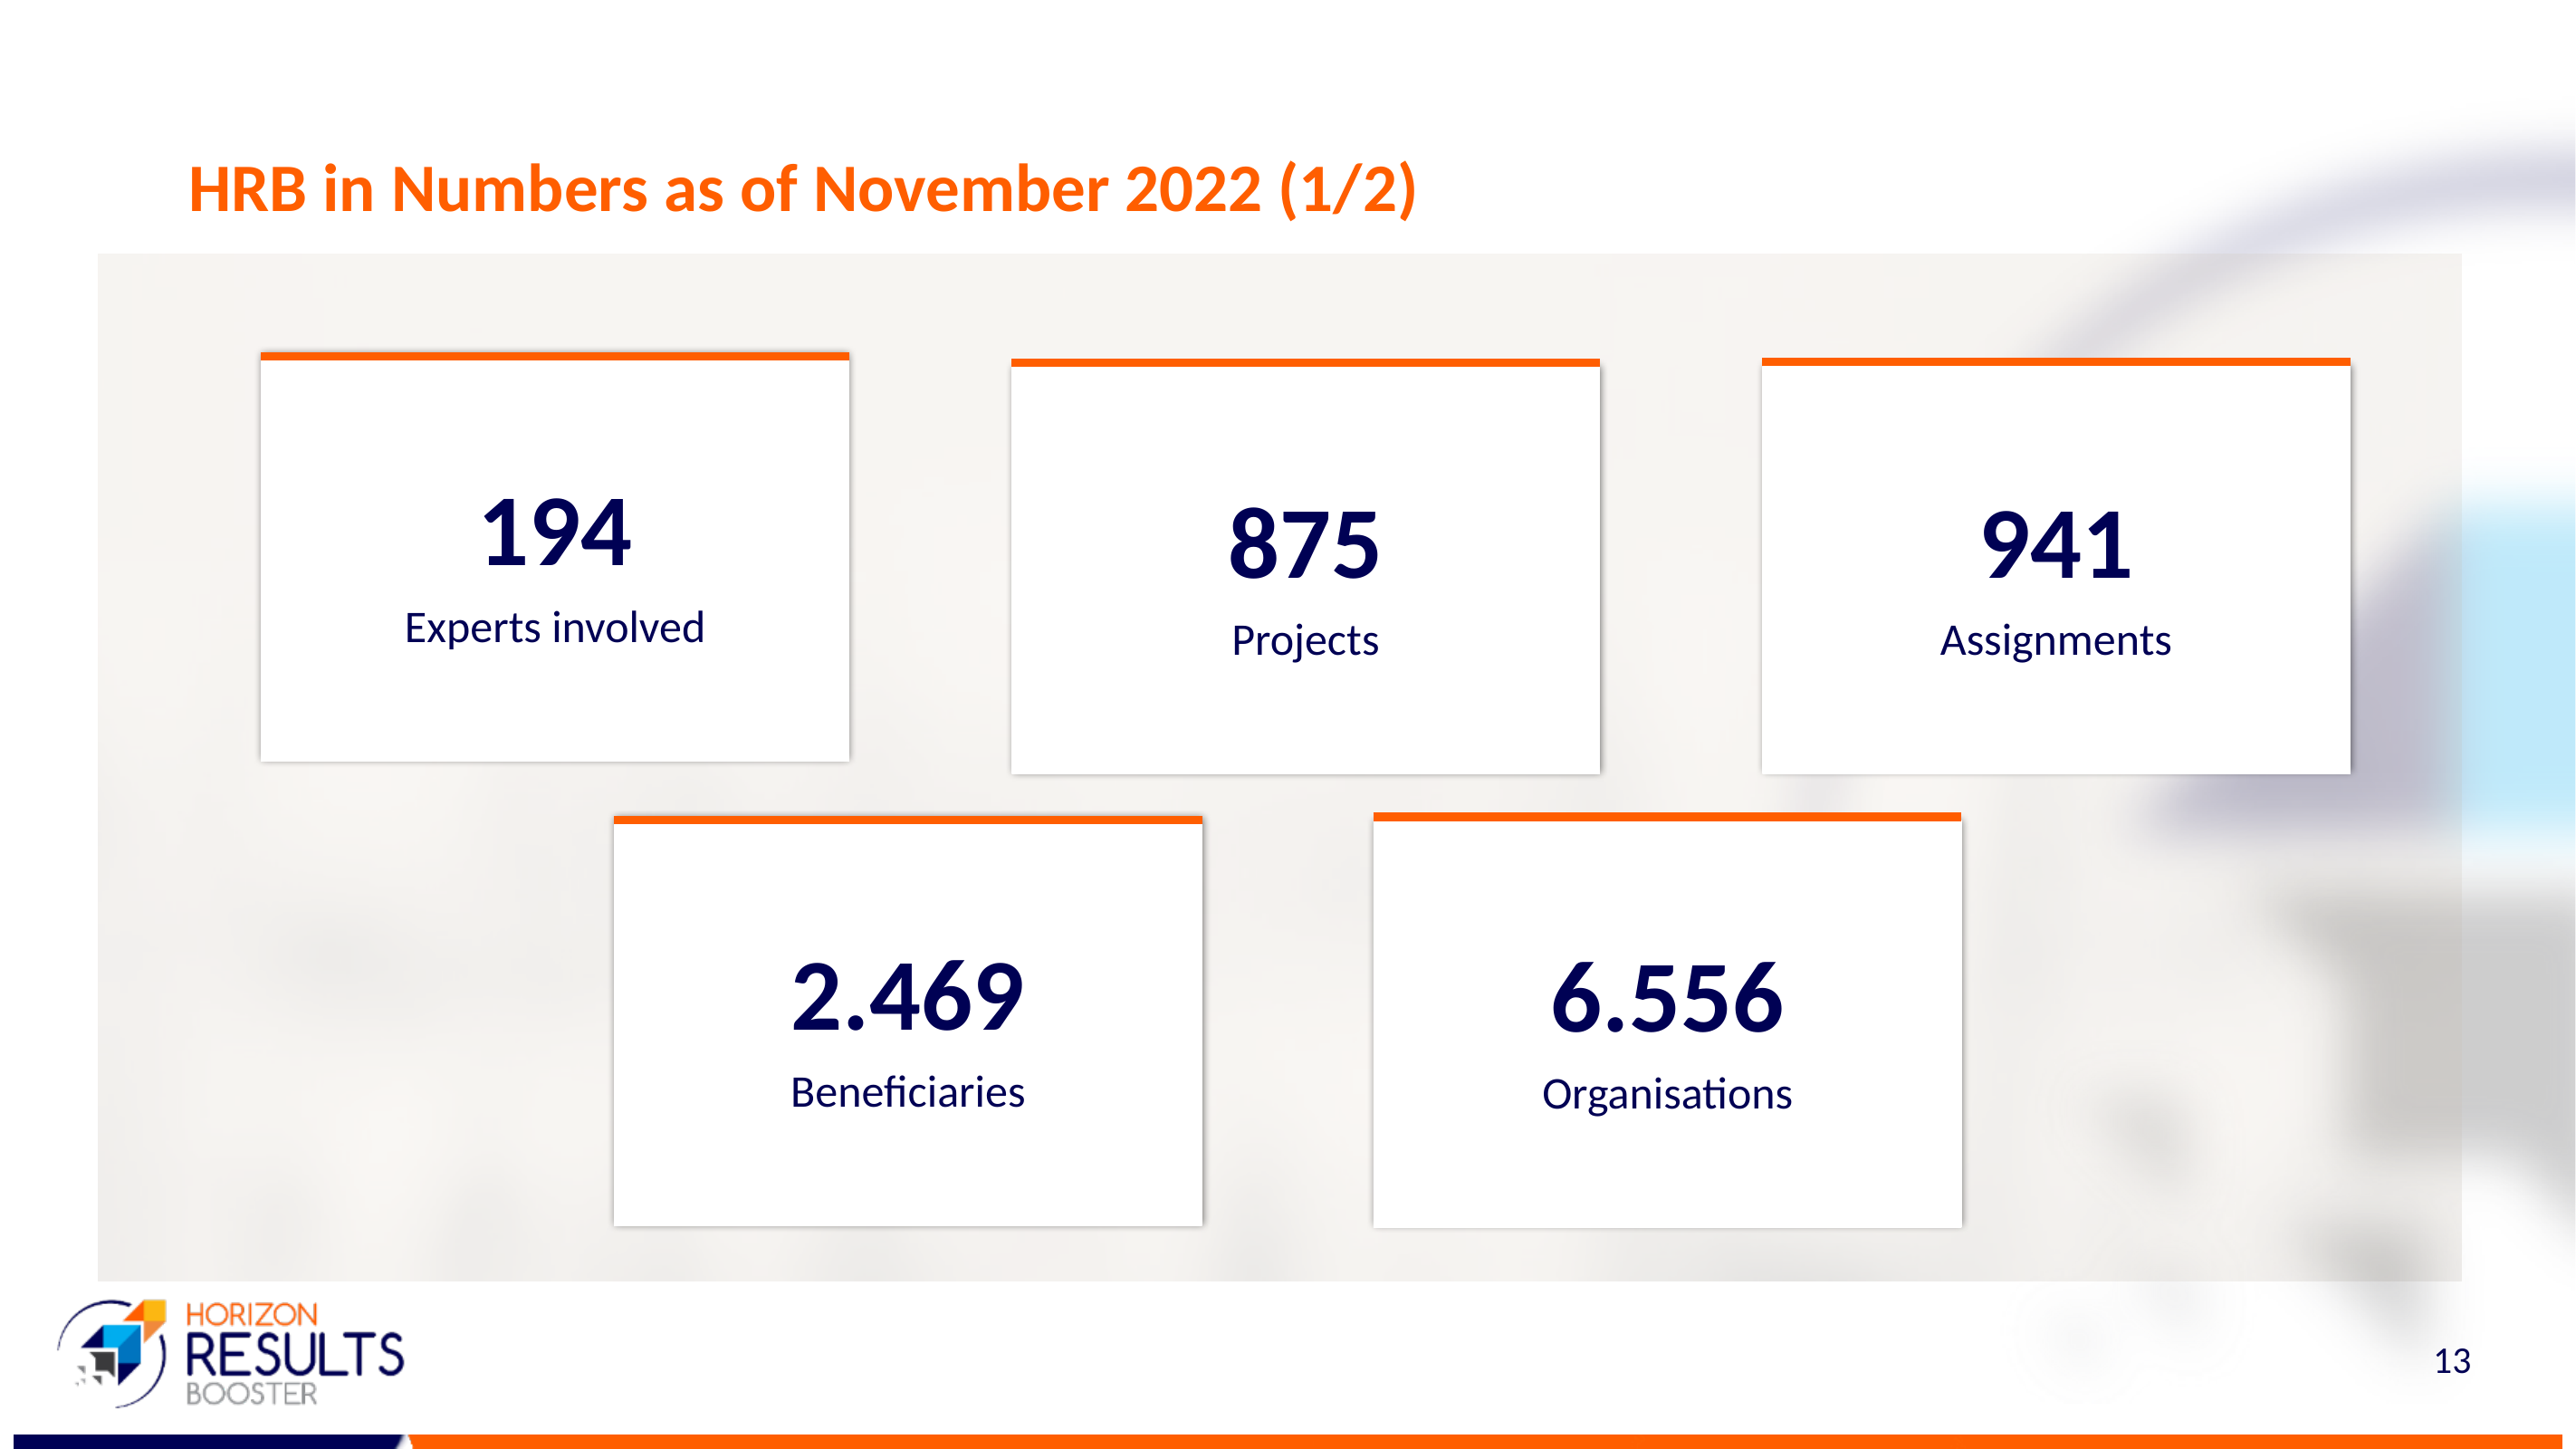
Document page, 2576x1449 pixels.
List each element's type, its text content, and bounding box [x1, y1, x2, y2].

picture [14, 1435, 2562, 1449]
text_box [1010, 366, 1601, 774]
picture [36, 0, 2576, 1431]
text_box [613, 820, 1202, 1226]
text_box HRB in Numbers as of November 2022 (1/2) [188, 65, 2388, 245]
slide_number 13 [2399, 1329, 2506, 1400]
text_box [260, 357, 850, 763]
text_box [1762, 366, 2351, 774]
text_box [1373, 820, 1962, 1228]
